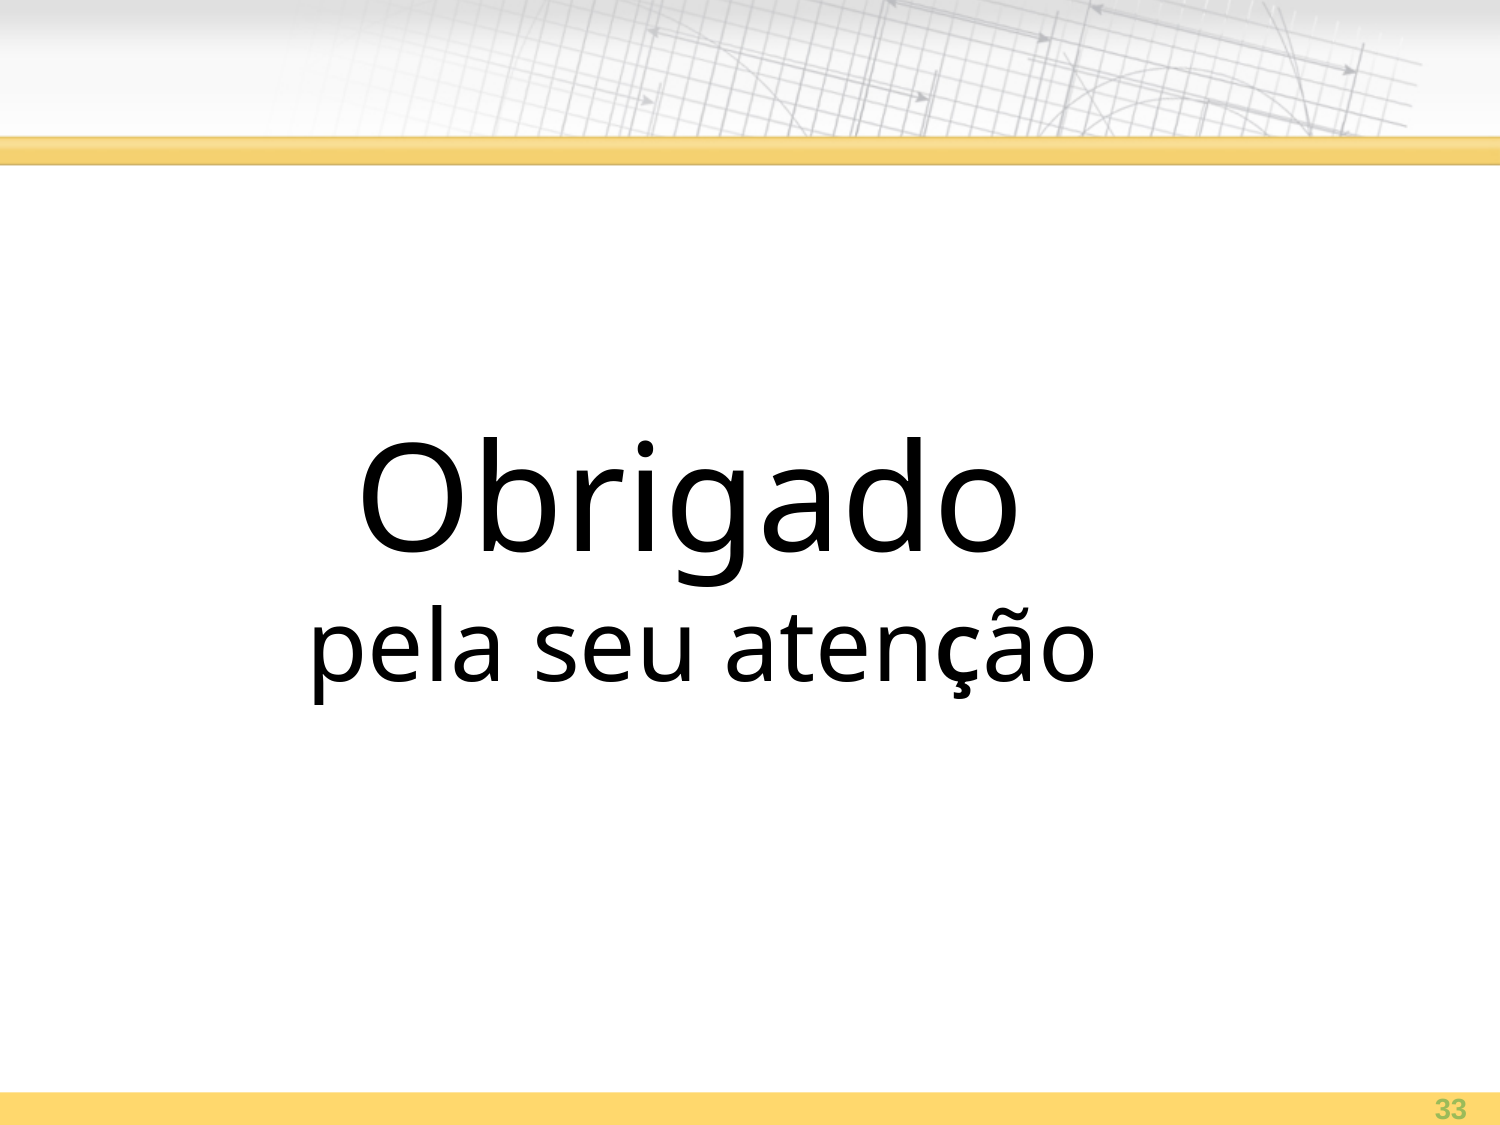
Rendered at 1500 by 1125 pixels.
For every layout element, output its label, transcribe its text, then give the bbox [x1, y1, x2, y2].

slide_number 33 [1132, 1087, 1483, 1125]
text_box Obrigado pela seu atenÇão [265, 393, 1114, 709]
picture [0, 0, 1500, 1092]
